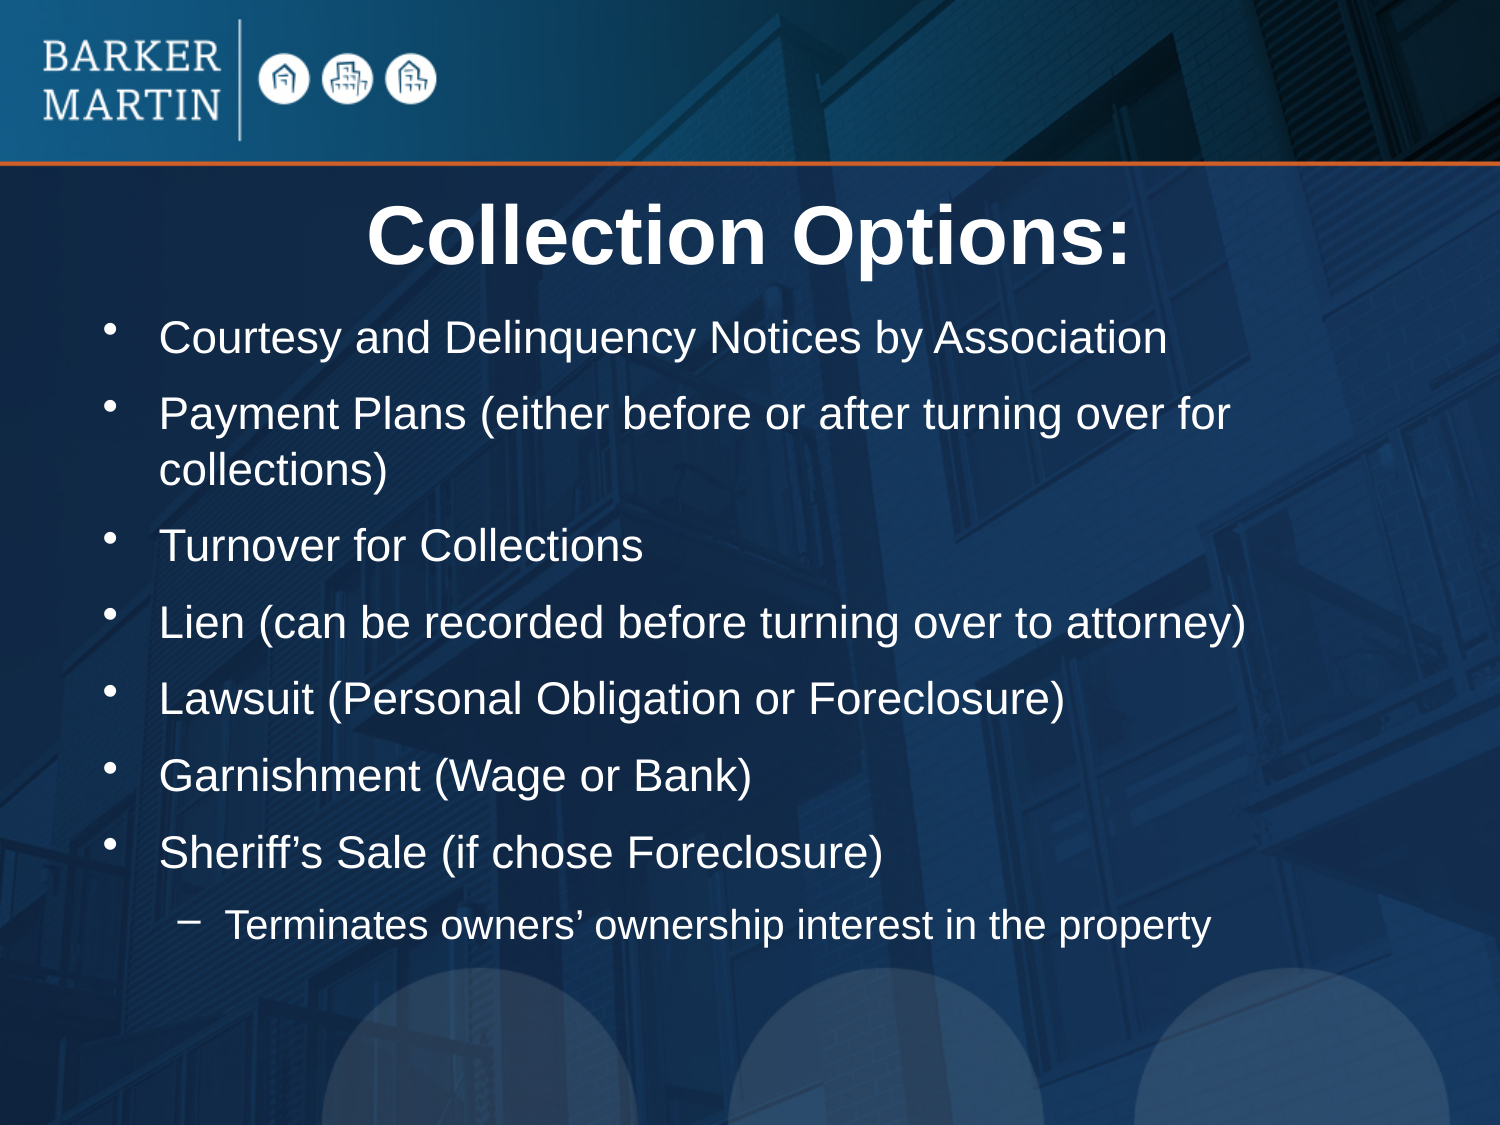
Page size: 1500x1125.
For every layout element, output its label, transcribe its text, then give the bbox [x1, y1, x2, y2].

picture [0, 0, 1500, 1125]
list Courtesy and Delinquency Notices by Association Payment Plans (either before or after turning over for collections) Turnover for Collections Lien (can be recorded before turning over to attorney) Lawsuit (Personal Obligation or Foreclosure) Garnishment (Wage or Bank) Sheriff’s Sale (if chose Foreclosure) Terminates owners’ ownership interest in the property [87, 299, 1438, 976]
title Collection Options: [74, 137, 1426, 326]
